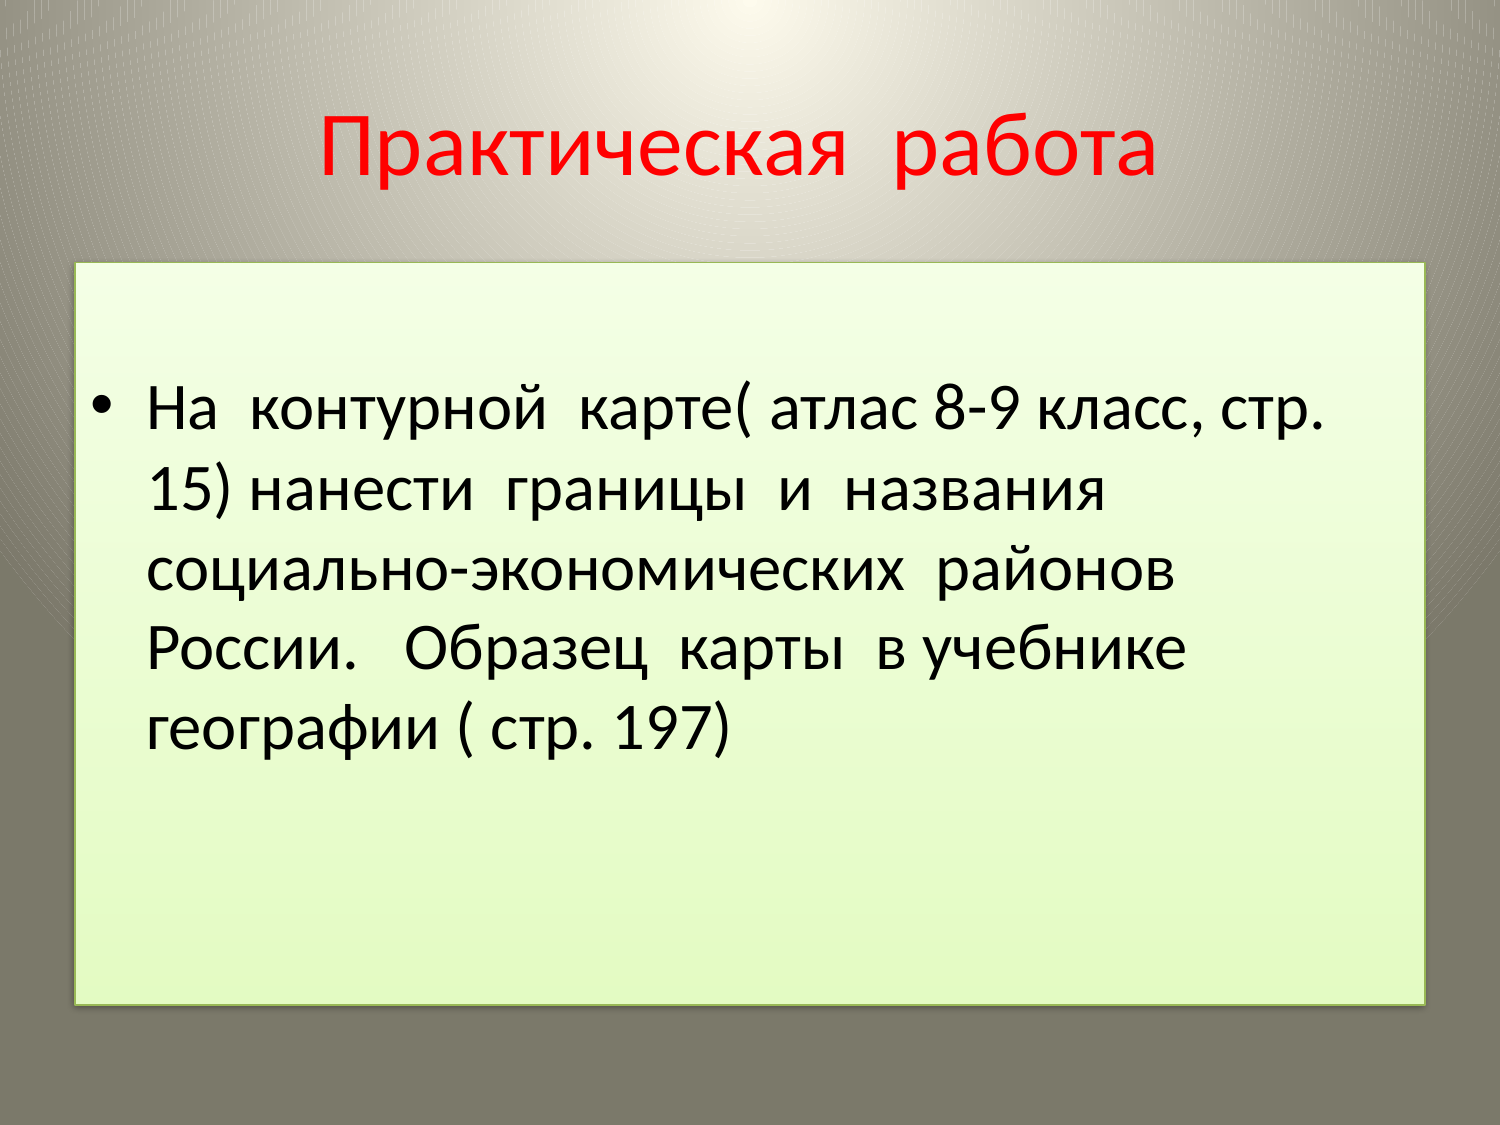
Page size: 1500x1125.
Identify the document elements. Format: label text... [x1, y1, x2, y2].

list На контурной карте( атлас 8-9 класс, стр. 15) нанести границы и названия социально-экономических районов России. Образец карты в учебнике географии ( стр. 197) [74, 262, 1426, 1006]
title Практическая работа [75, 45, 1425, 233]
